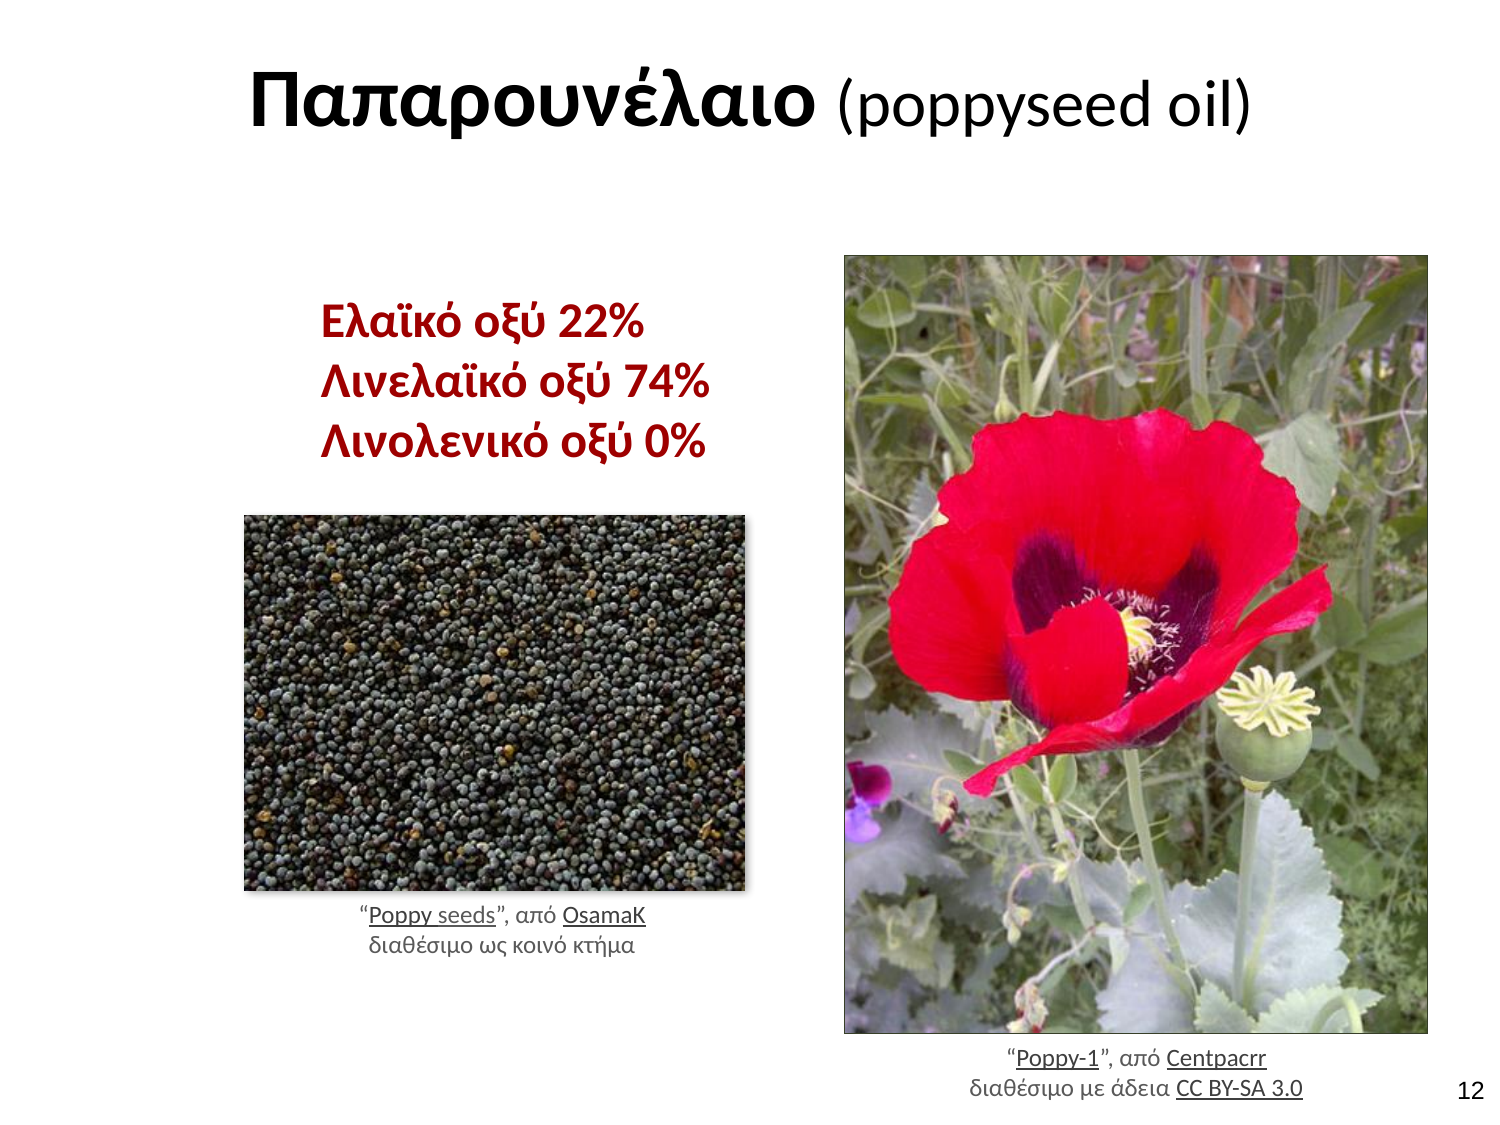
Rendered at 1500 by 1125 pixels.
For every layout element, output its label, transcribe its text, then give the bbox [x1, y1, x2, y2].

text_box Ελαϊκό οξύ 22% Λινελαϊκό οξύ 74% Λινολενικό οξύ 0% [306, 279, 726, 475]
picture [844, 255, 1429, 1034]
text_box “Poppy-1”, από Centpacrr διαθέσιμο με άδεια CC BY-SA 3.0 [947, 1042, 1326, 1109]
text_box “Poppy seeds”, από OsamaK διαθέσιμο ως κοινό κτήμα [313, 898, 692, 966]
picture [244, 514, 745, 891]
slide_number 11 [1149, 1059, 1500, 1120]
title Παπαρουνέλαιο (poppyseed oil) [76, 19, 1427, 169]
